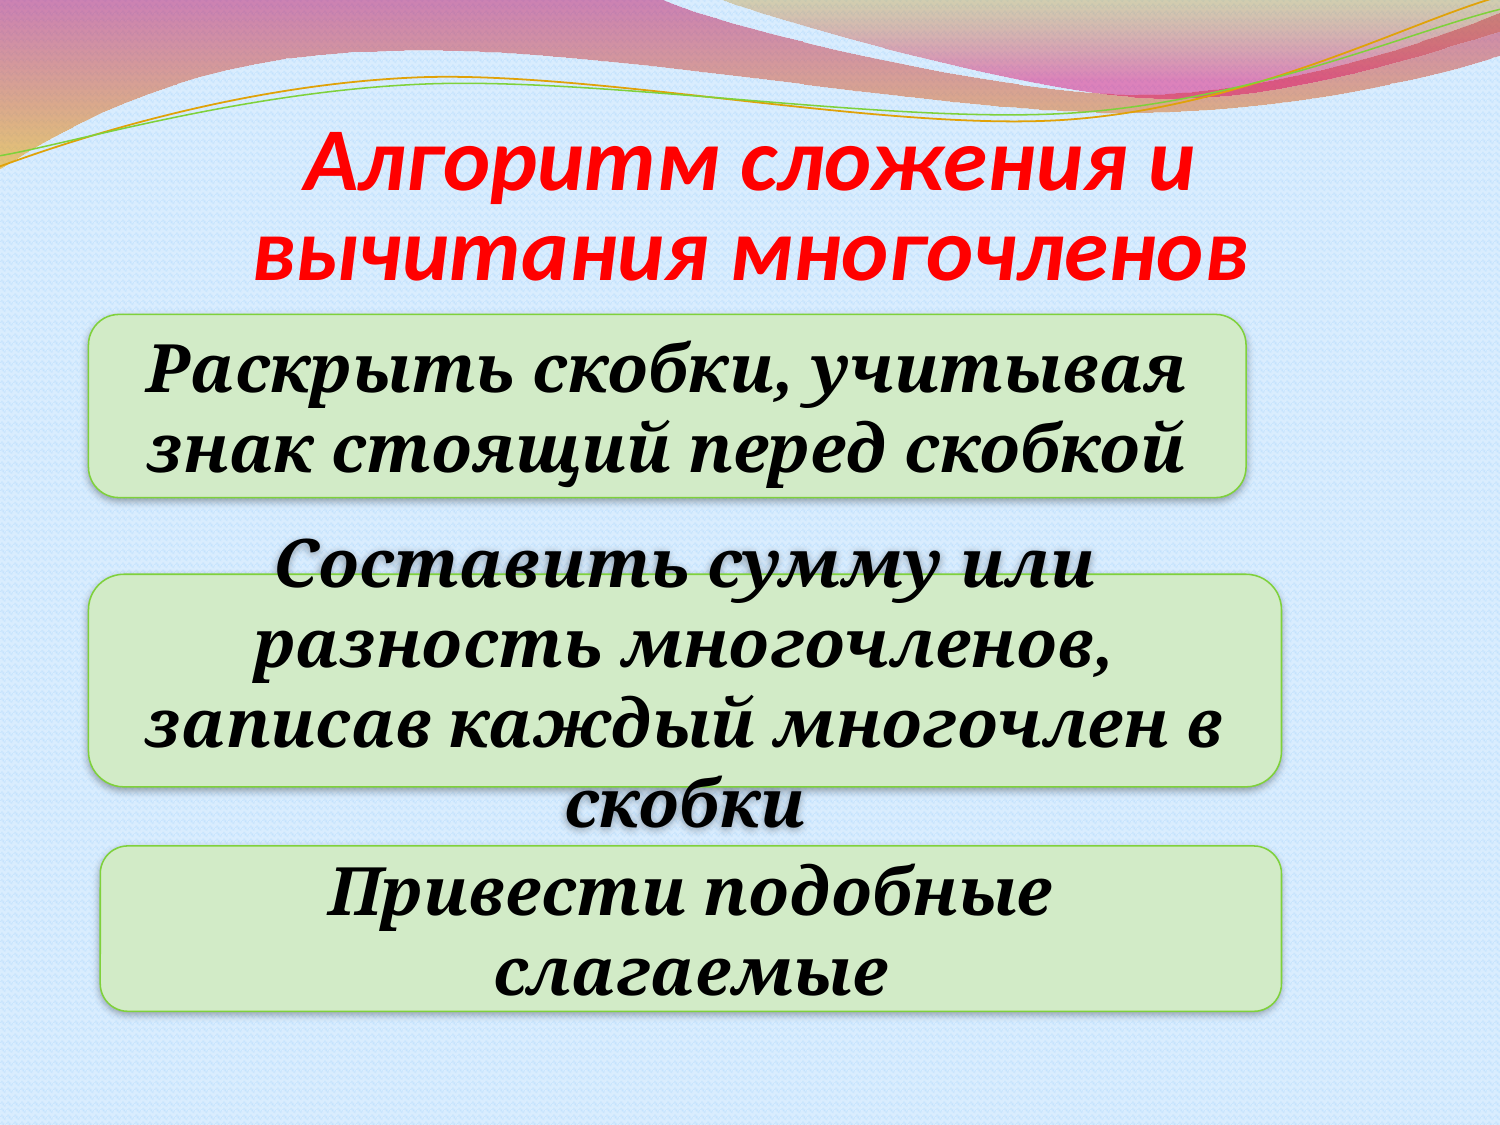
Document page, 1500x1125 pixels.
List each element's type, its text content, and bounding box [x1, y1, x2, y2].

title Алгоритм сложения и вычитания многочленов [75, 115, 1425, 303]
text_box Привести подобные слагаемые [99, 845, 1283, 1013]
text_box Раскрыть скобки, учитывая знак стоящий перед скобкой [87, 313, 1247, 499]
text_box Составить сумму или разность многочленов, записав каждый многочлен в скобки [87, 573, 1283, 788]
